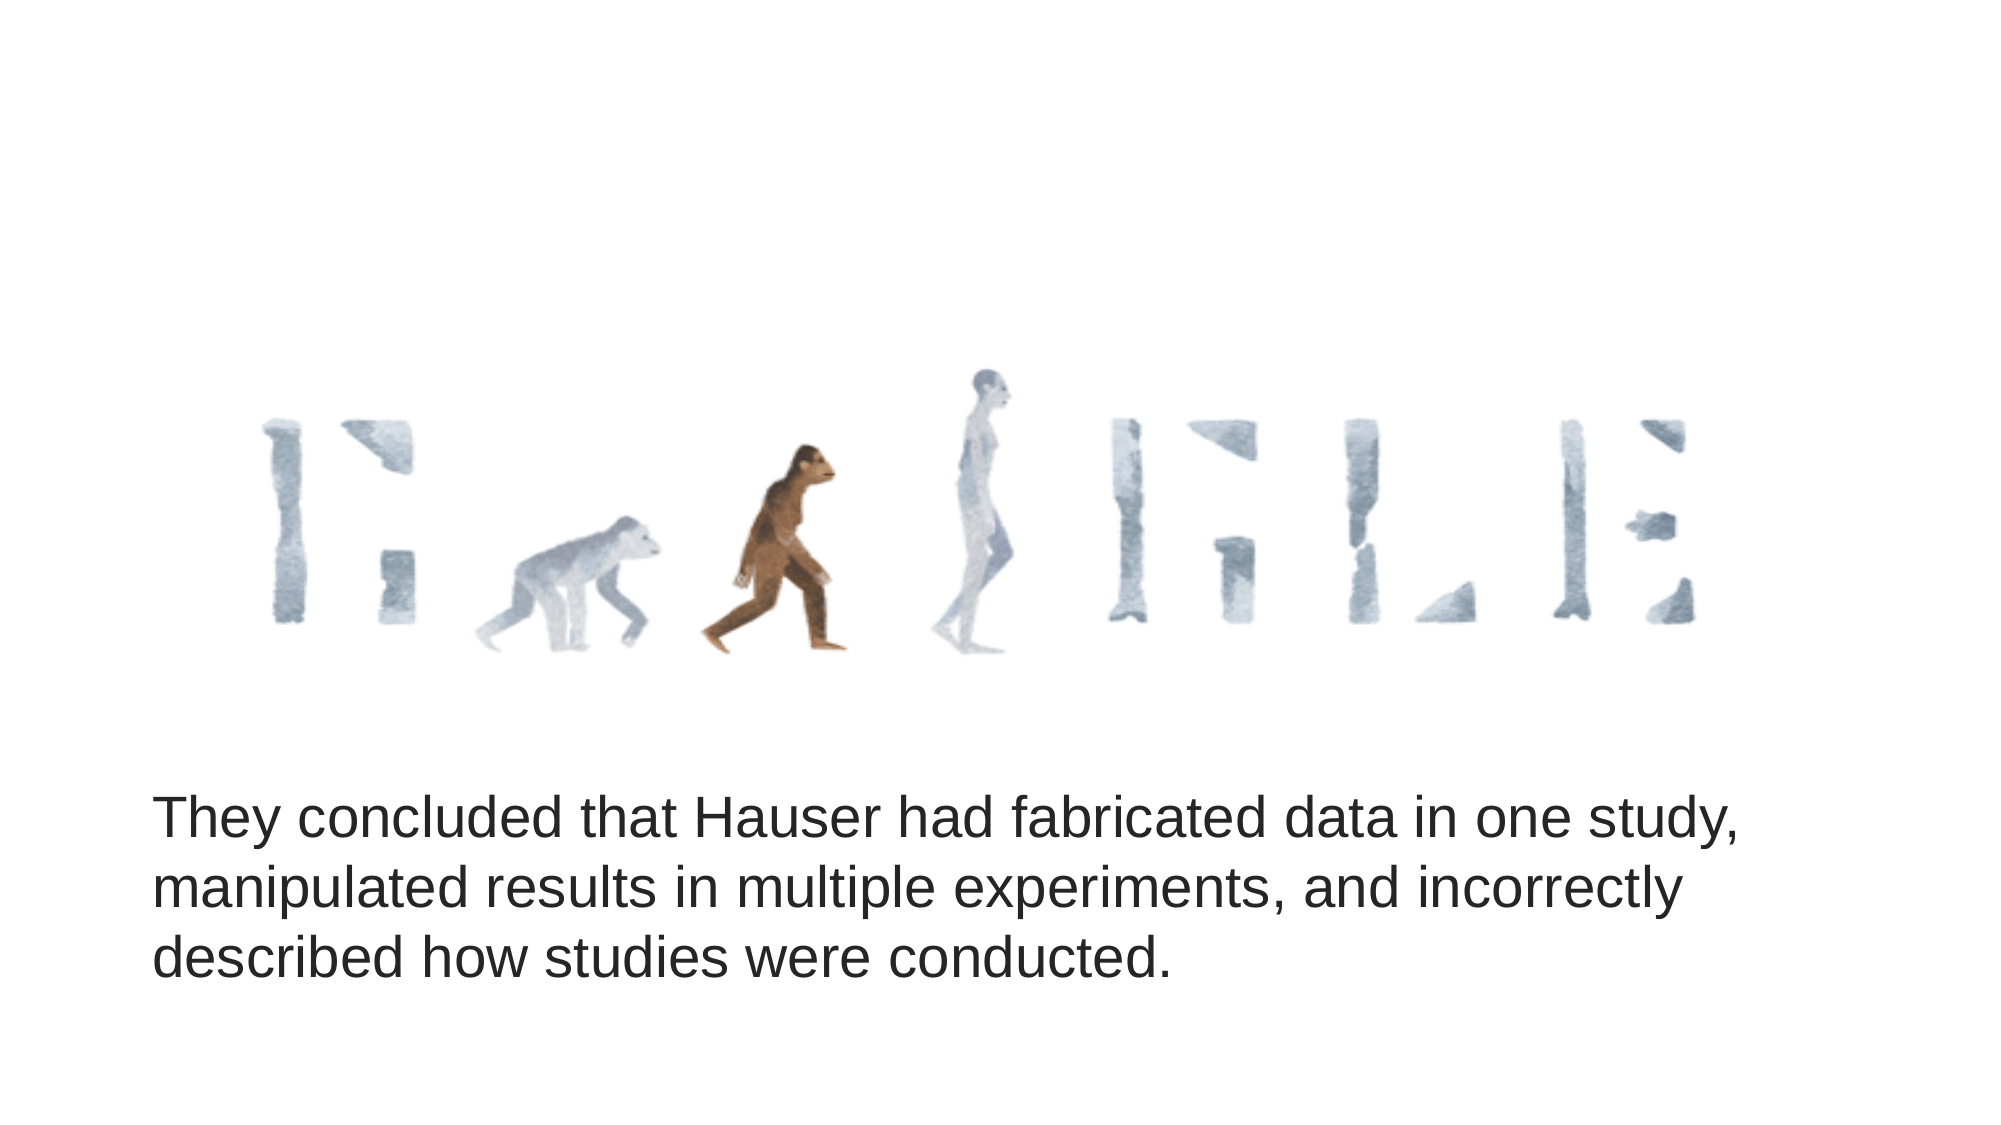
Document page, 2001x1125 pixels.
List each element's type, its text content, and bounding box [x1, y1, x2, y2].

text_box They concluded that Hauser had fabricated data in one study, manipulated results in multiple experiments, and incorrectly described how studies were conducted. [137, 772, 1863, 997]
picture [258, 355, 1703, 663]
